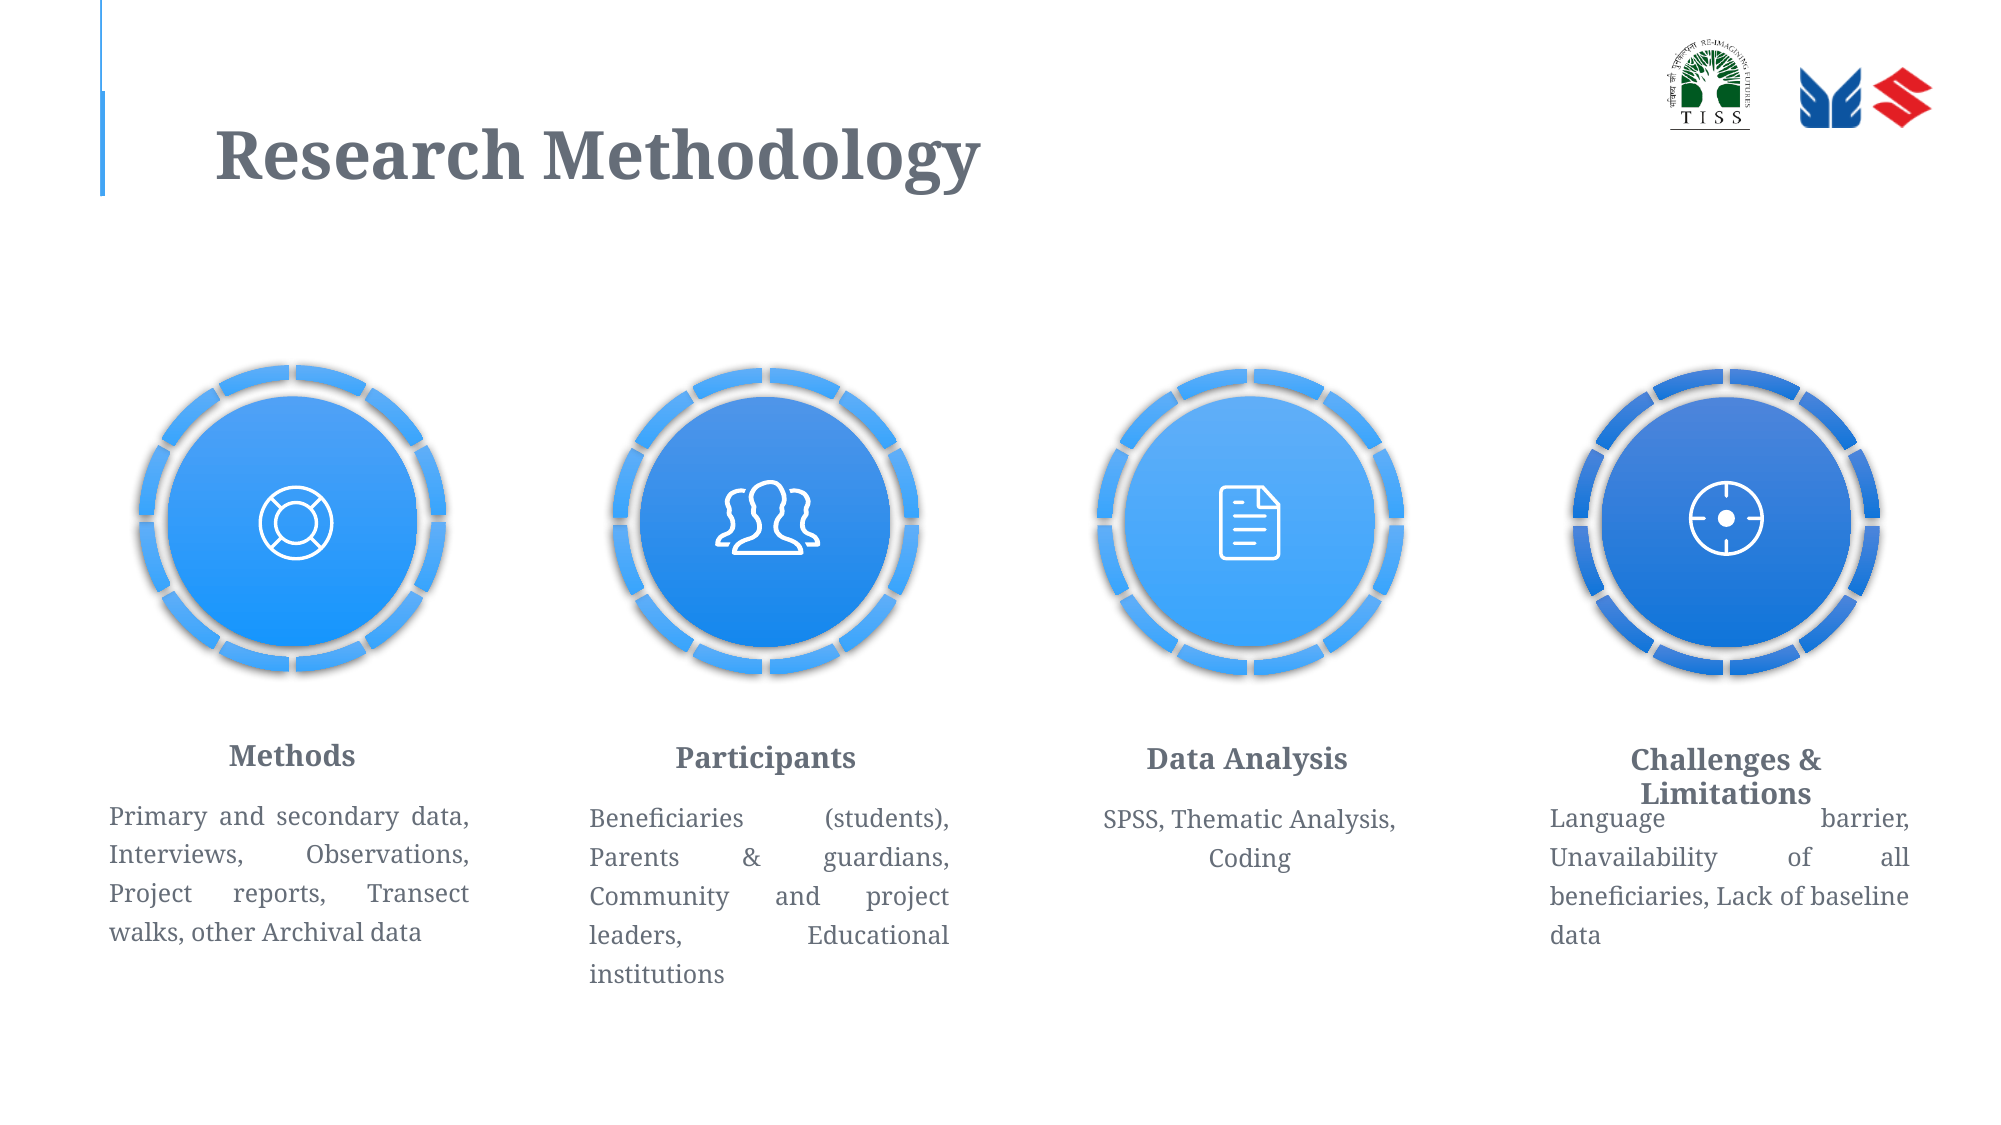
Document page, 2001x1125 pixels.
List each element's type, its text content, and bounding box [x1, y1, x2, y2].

picture [1800, 67, 1934, 128]
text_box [1054, 733, 1445, 882]
text_box Research Methodology [183, 105, 1423, 201]
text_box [1601, 397, 1852, 647]
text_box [612, 367, 920, 675]
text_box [1097, 368, 1404, 675]
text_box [574, 732, 965, 960]
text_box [139, 365, 446, 672]
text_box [1125, 396, 1375, 647]
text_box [640, 396, 891, 647]
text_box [1534, 733, 1926, 960]
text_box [1573, 368, 1880, 676]
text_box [94, 729, 485, 957]
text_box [167, 396, 418, 647]
picture [1667, 39, 1750, 130]
